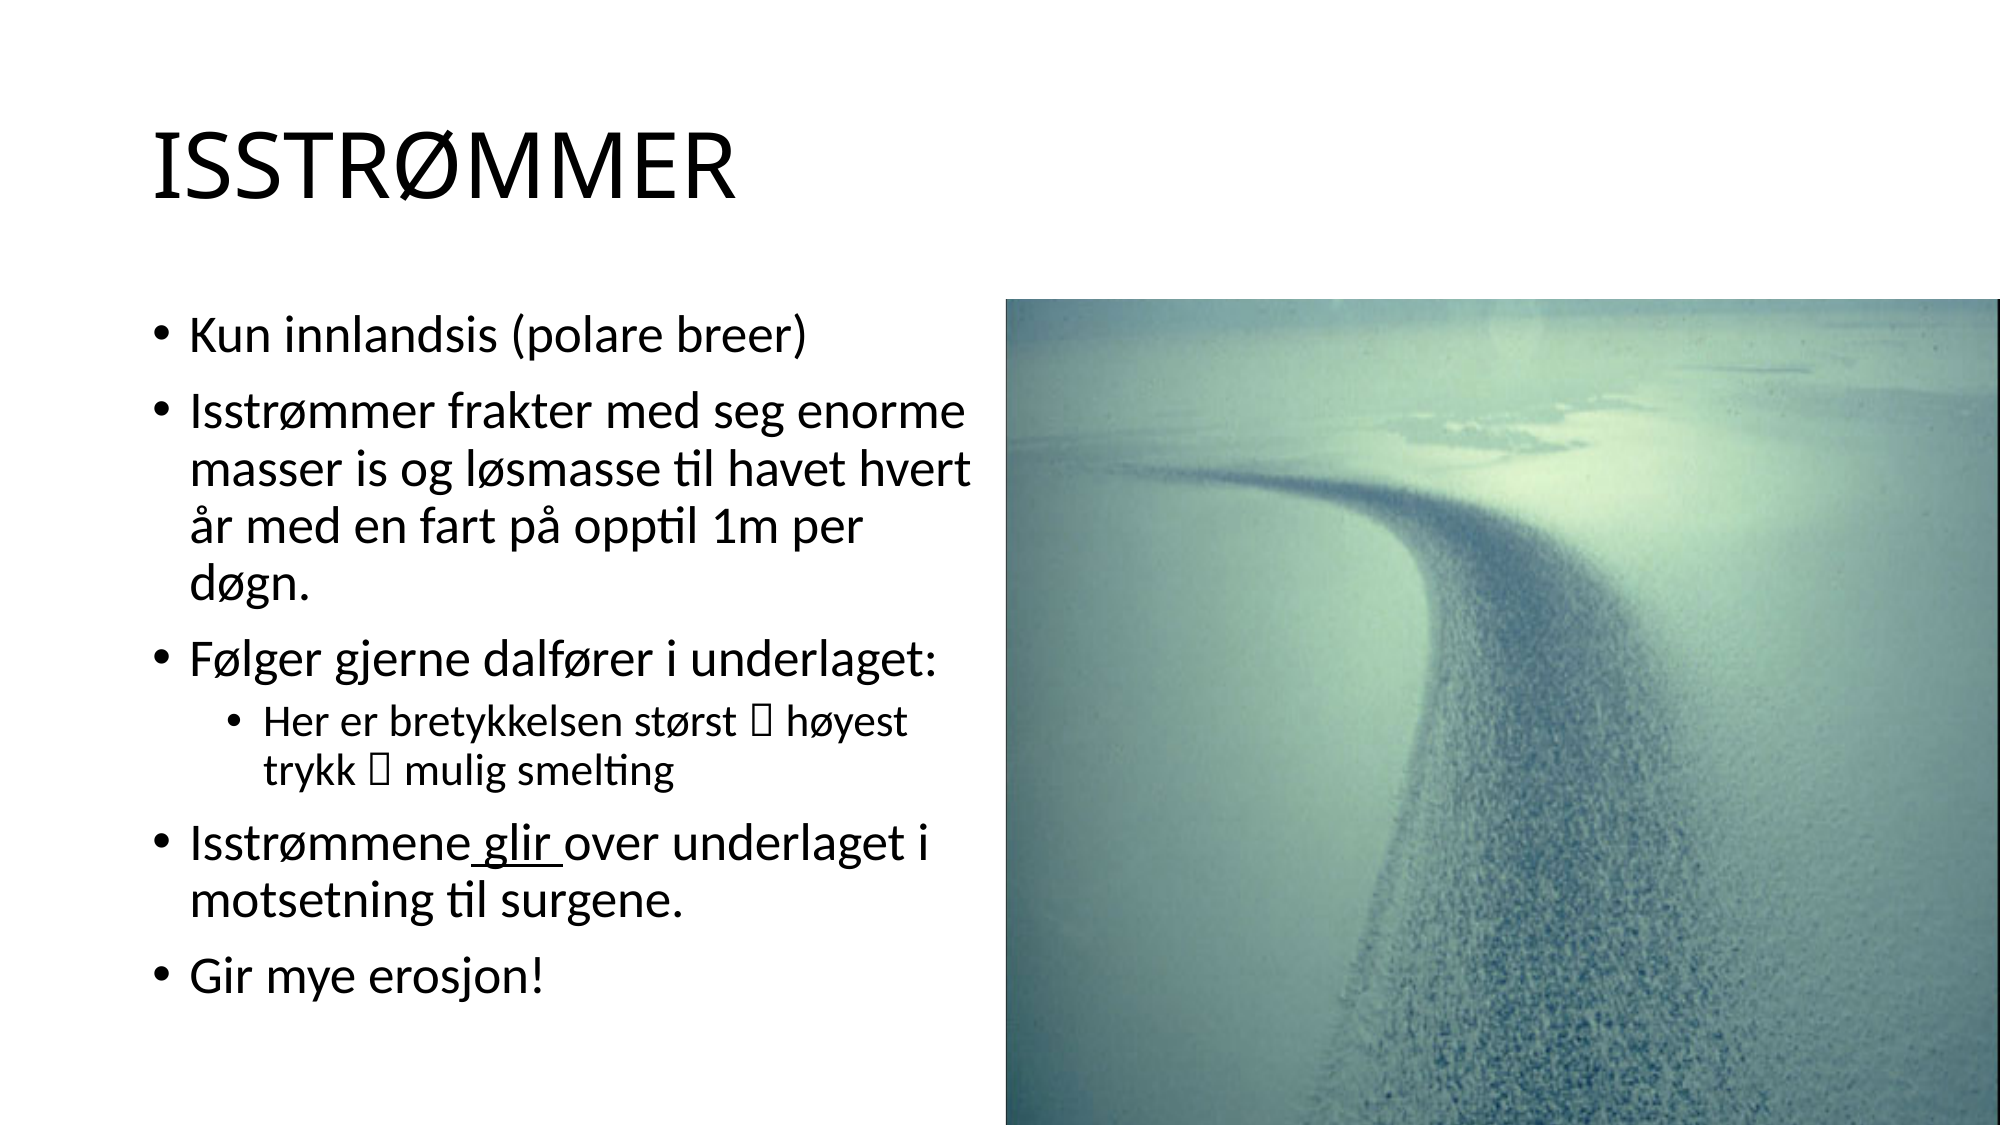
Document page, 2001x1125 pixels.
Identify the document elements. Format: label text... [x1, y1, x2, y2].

title ISSTRØMMER [137, 59, 1863, 278]
picture [1005, 299, 2000, 1125]
list Kun innlandsis (polare breer) Isstrømmer frakter med seg enorme masser is og løsmasse til havet hvert år med en fart på opptil 1m per døgn. Følger gjerne dalfører i underlaget: Her er bretykkelsen størst  høyest trykk  mulig smelting Isstrømmene glir over underlaget i motsetning til surgene. Gir mye erosjon! [137, 299, 999, 1014]
